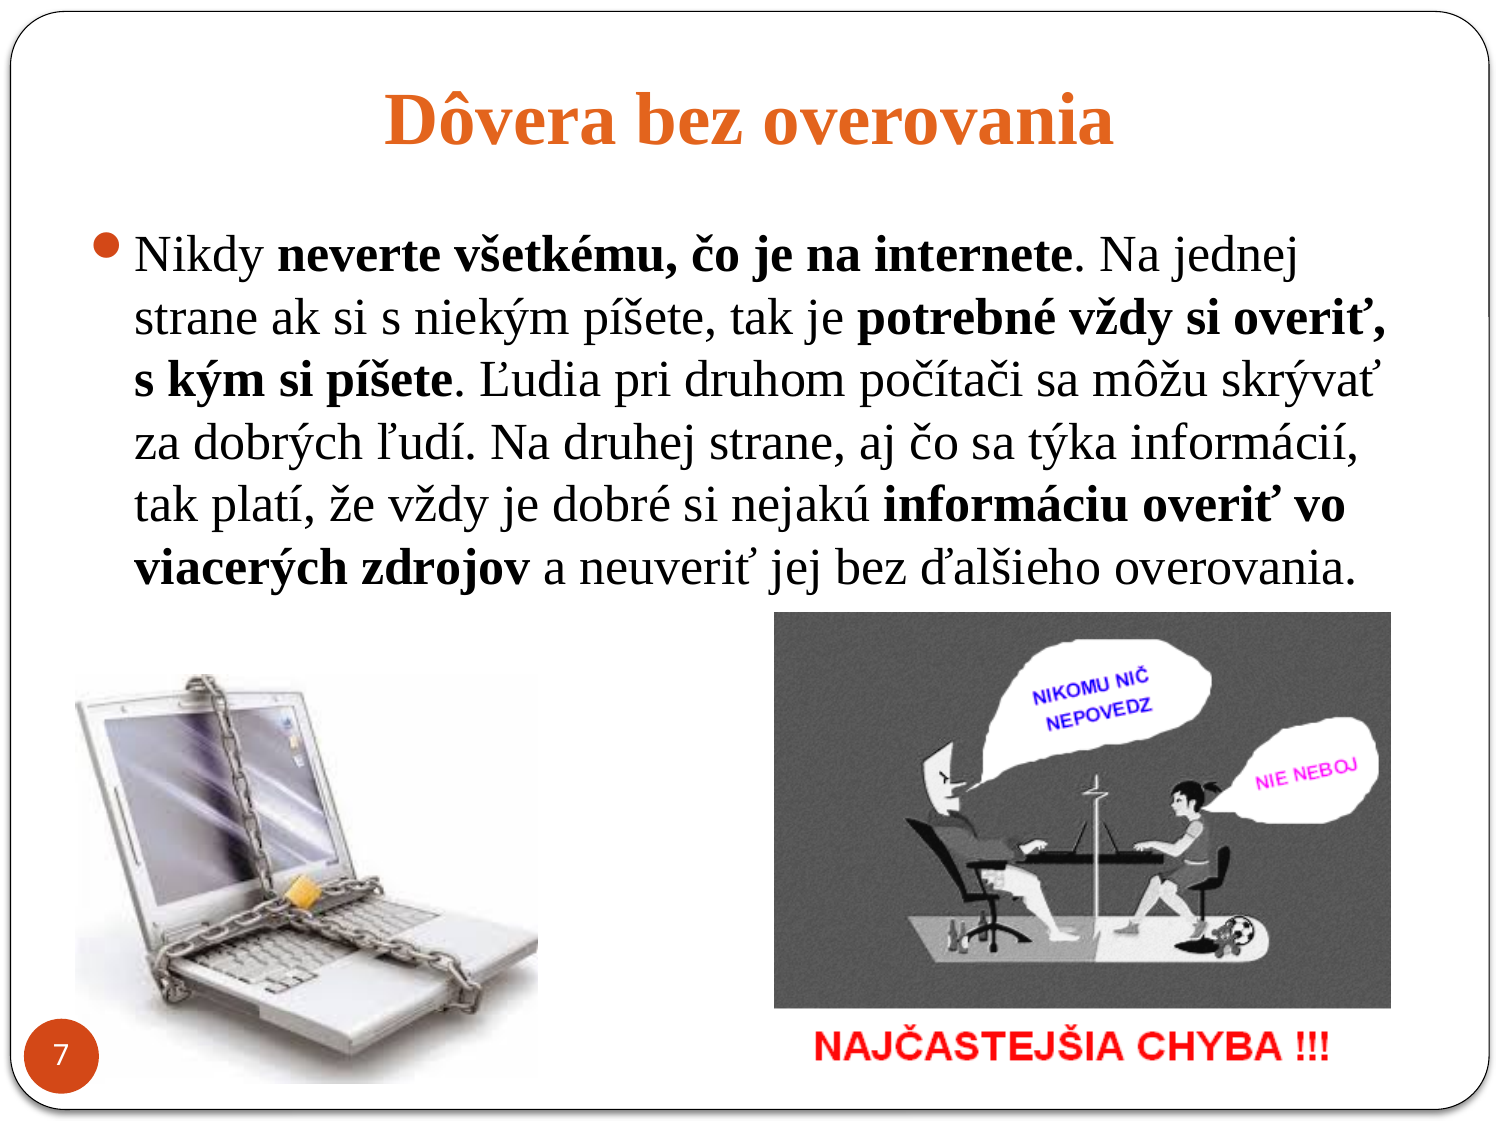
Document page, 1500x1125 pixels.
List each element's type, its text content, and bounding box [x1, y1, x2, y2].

text_box [25, 0, 76, 27]
list Nikdy neverte všetkému, čo je na internete. Na jednej strane ak si s niekým píšete, tak je potrebné vždy si overiť, s kým si píšete. Ľudia pri druhom počítači sa môžu skrývať za dobrých ľudí. Na druhej strane, aj čo sa týka informácií, tak platí, že vždy je dobré si nejakú informáciu overiť vo viacerých zdrojov a neuveriť jej bez ďalšieho overovania. [75, 212, 1425, 638]
slide_number 7 [23, 1018, 73, 1094]
picture [74, 674, 538, 1084]
picture [774, 612, 1391, 1088]
title Dôvera bez overovania [75, 62, 1425, 175]
